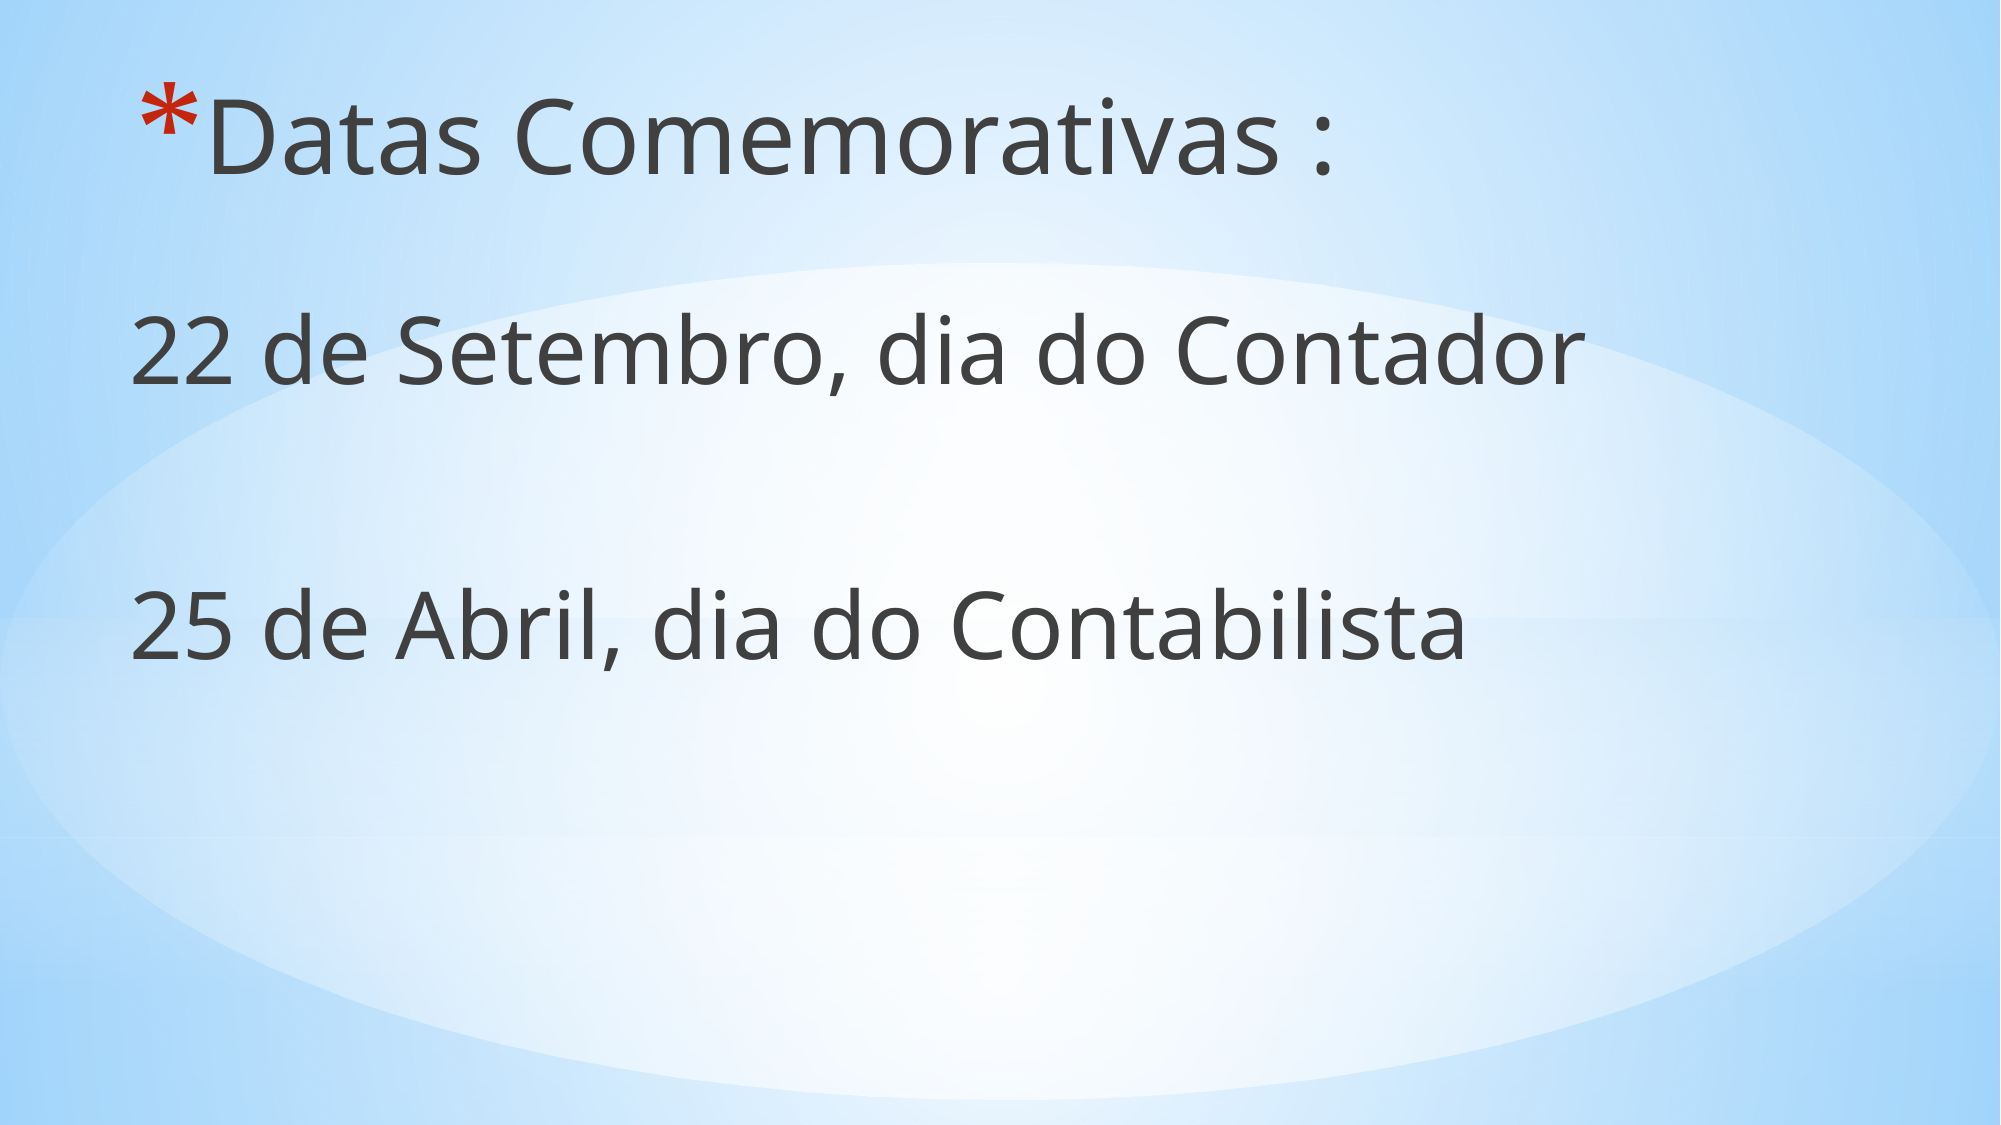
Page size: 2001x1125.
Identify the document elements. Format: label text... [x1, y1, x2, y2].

list Datas Comemorativas : 22 de Setembro, dia do Contador 25 de Abril, dia do Contabilista [114, 62, 1818, 954]
